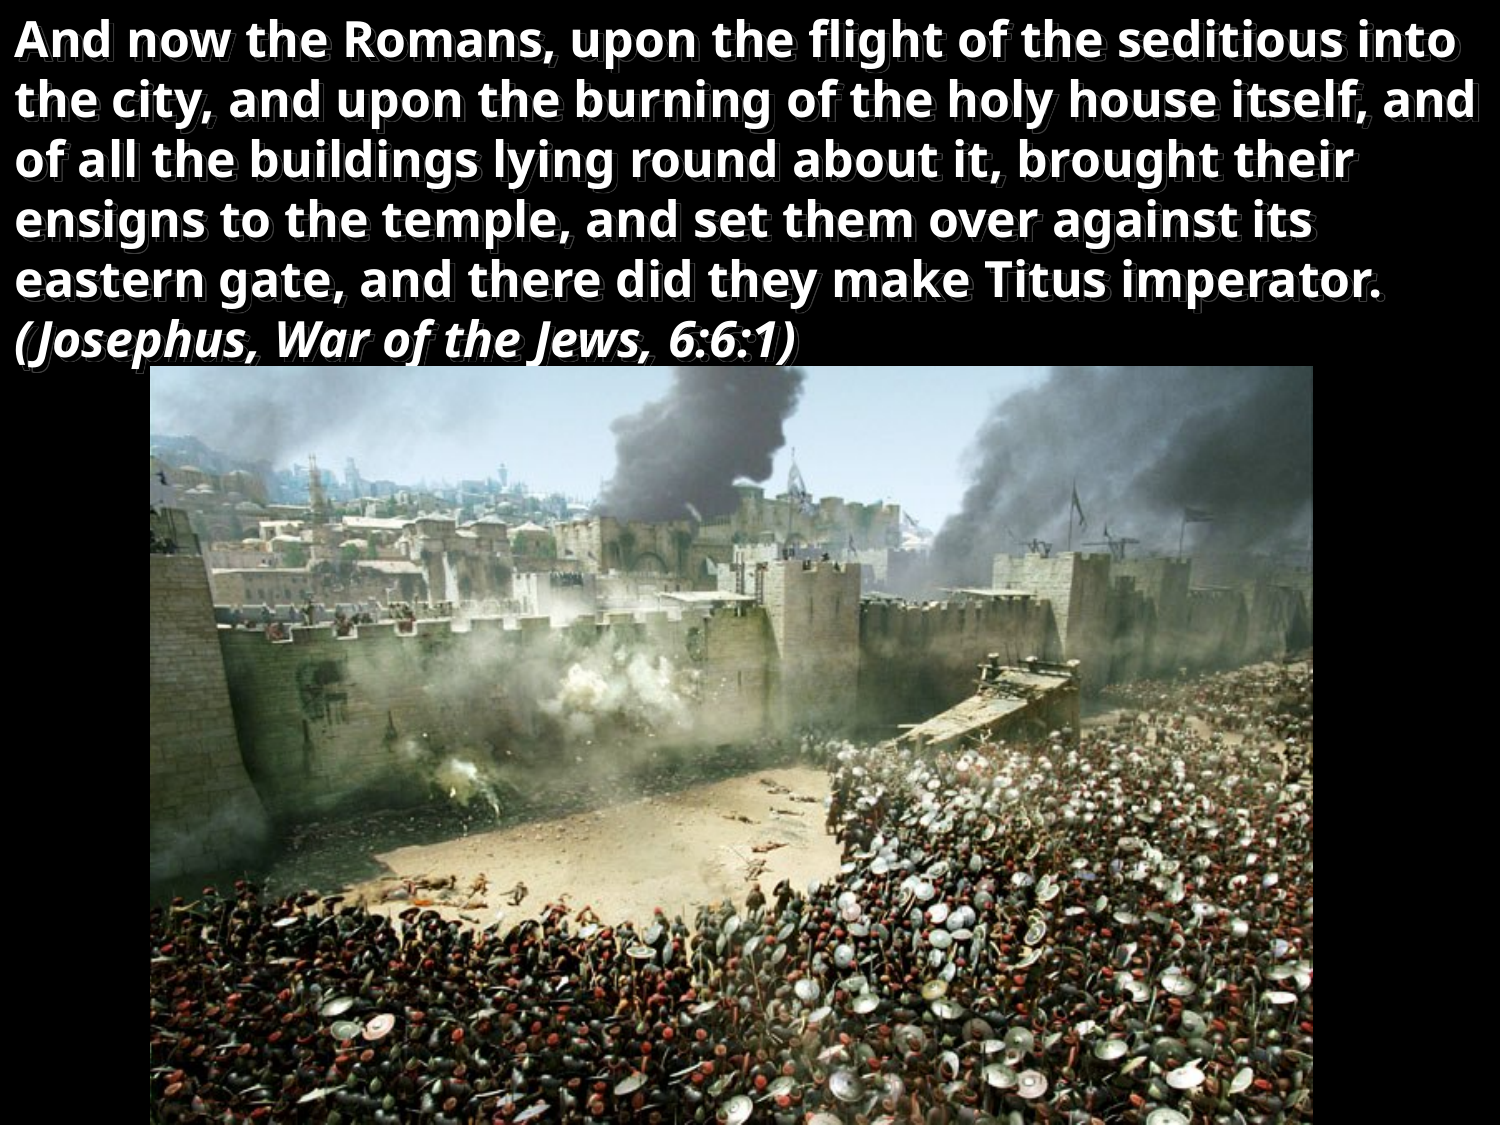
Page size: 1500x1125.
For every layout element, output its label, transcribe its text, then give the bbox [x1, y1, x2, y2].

picture [149, 365, 1313, 1125]
text_box And now the Romans, upon the flight of the seditious into the city, and upon the burning of the holy house itself, and of all the buildings lying round about it, brought their ensigns to the temple, and set them over against its eastern gate, and there did they make Titus imperator. (Josephus, War of the Jews, 6:6:1) [0, 0, 1500, 375]
